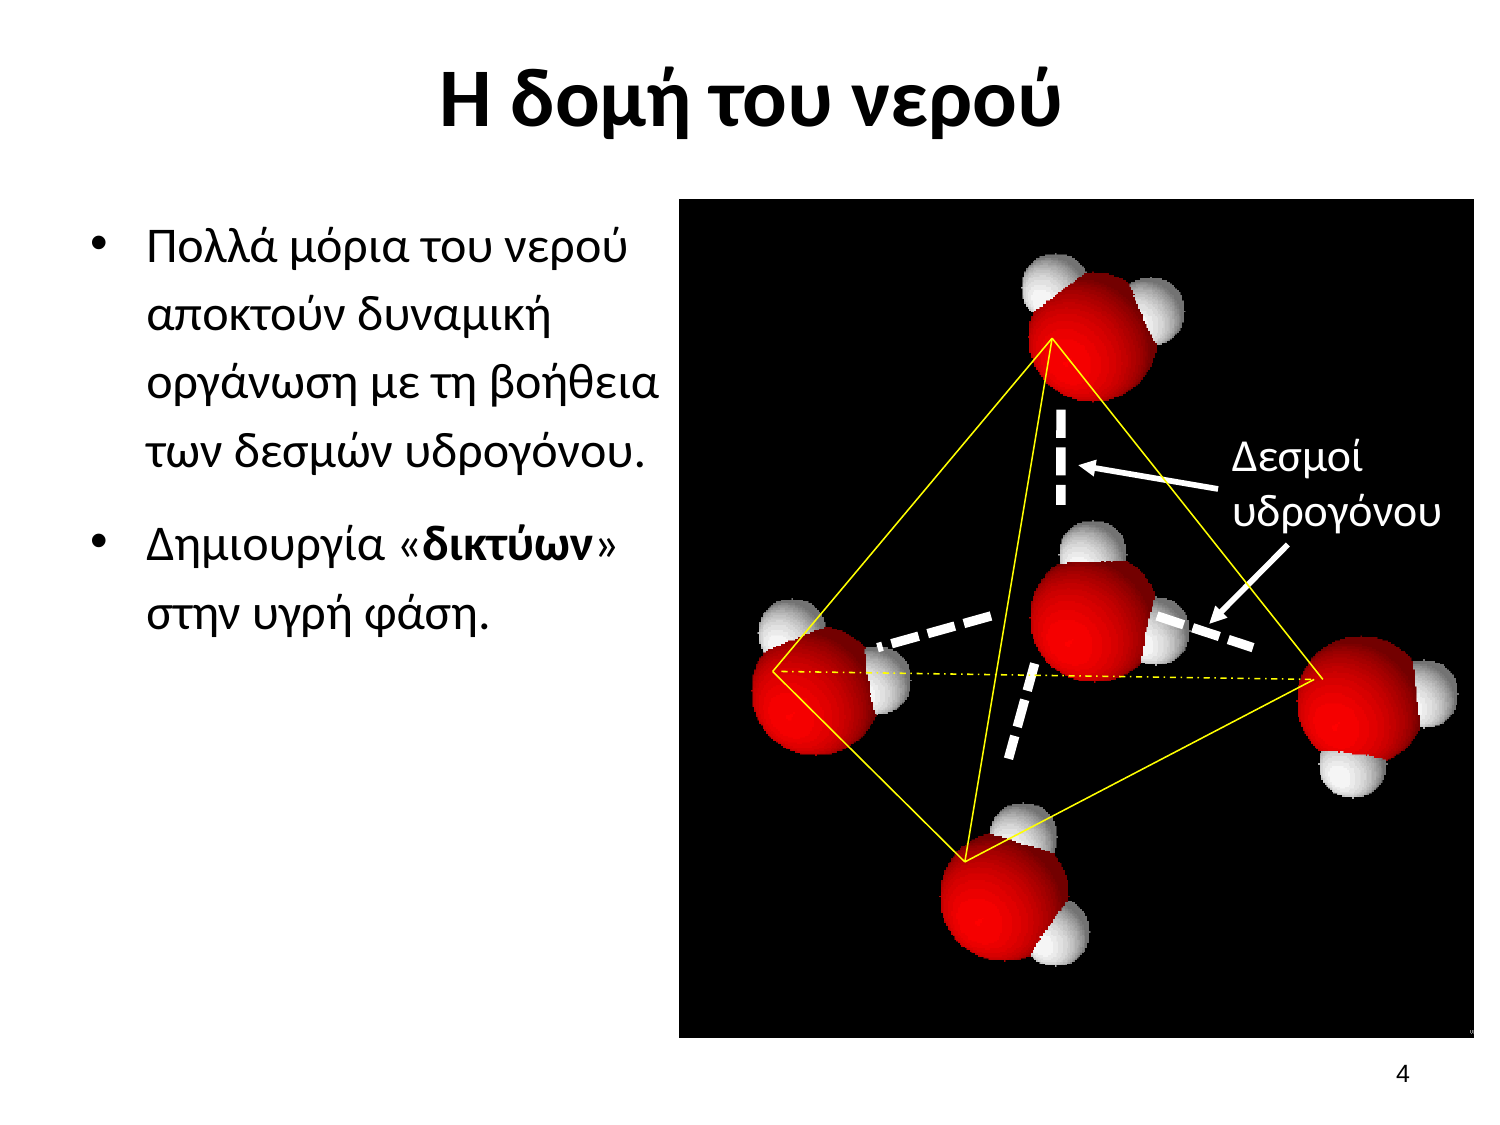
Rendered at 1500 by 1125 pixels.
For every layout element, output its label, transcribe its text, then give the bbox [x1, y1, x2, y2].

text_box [678, 199, 1475, 1038]
title Η δομή του νερού [76, 19, 1427, 169]
slide_number 3 [1074, 1046, 1425, 1103]
list Πολλά μόρια του νερού αποκτούν δυναμική οργάνωση με τη βοήθεια των δεσμών υδρογόνου. Δημιουργία «δικτύων» στην υγρή φάση. [75, 196, 715, 1024]
